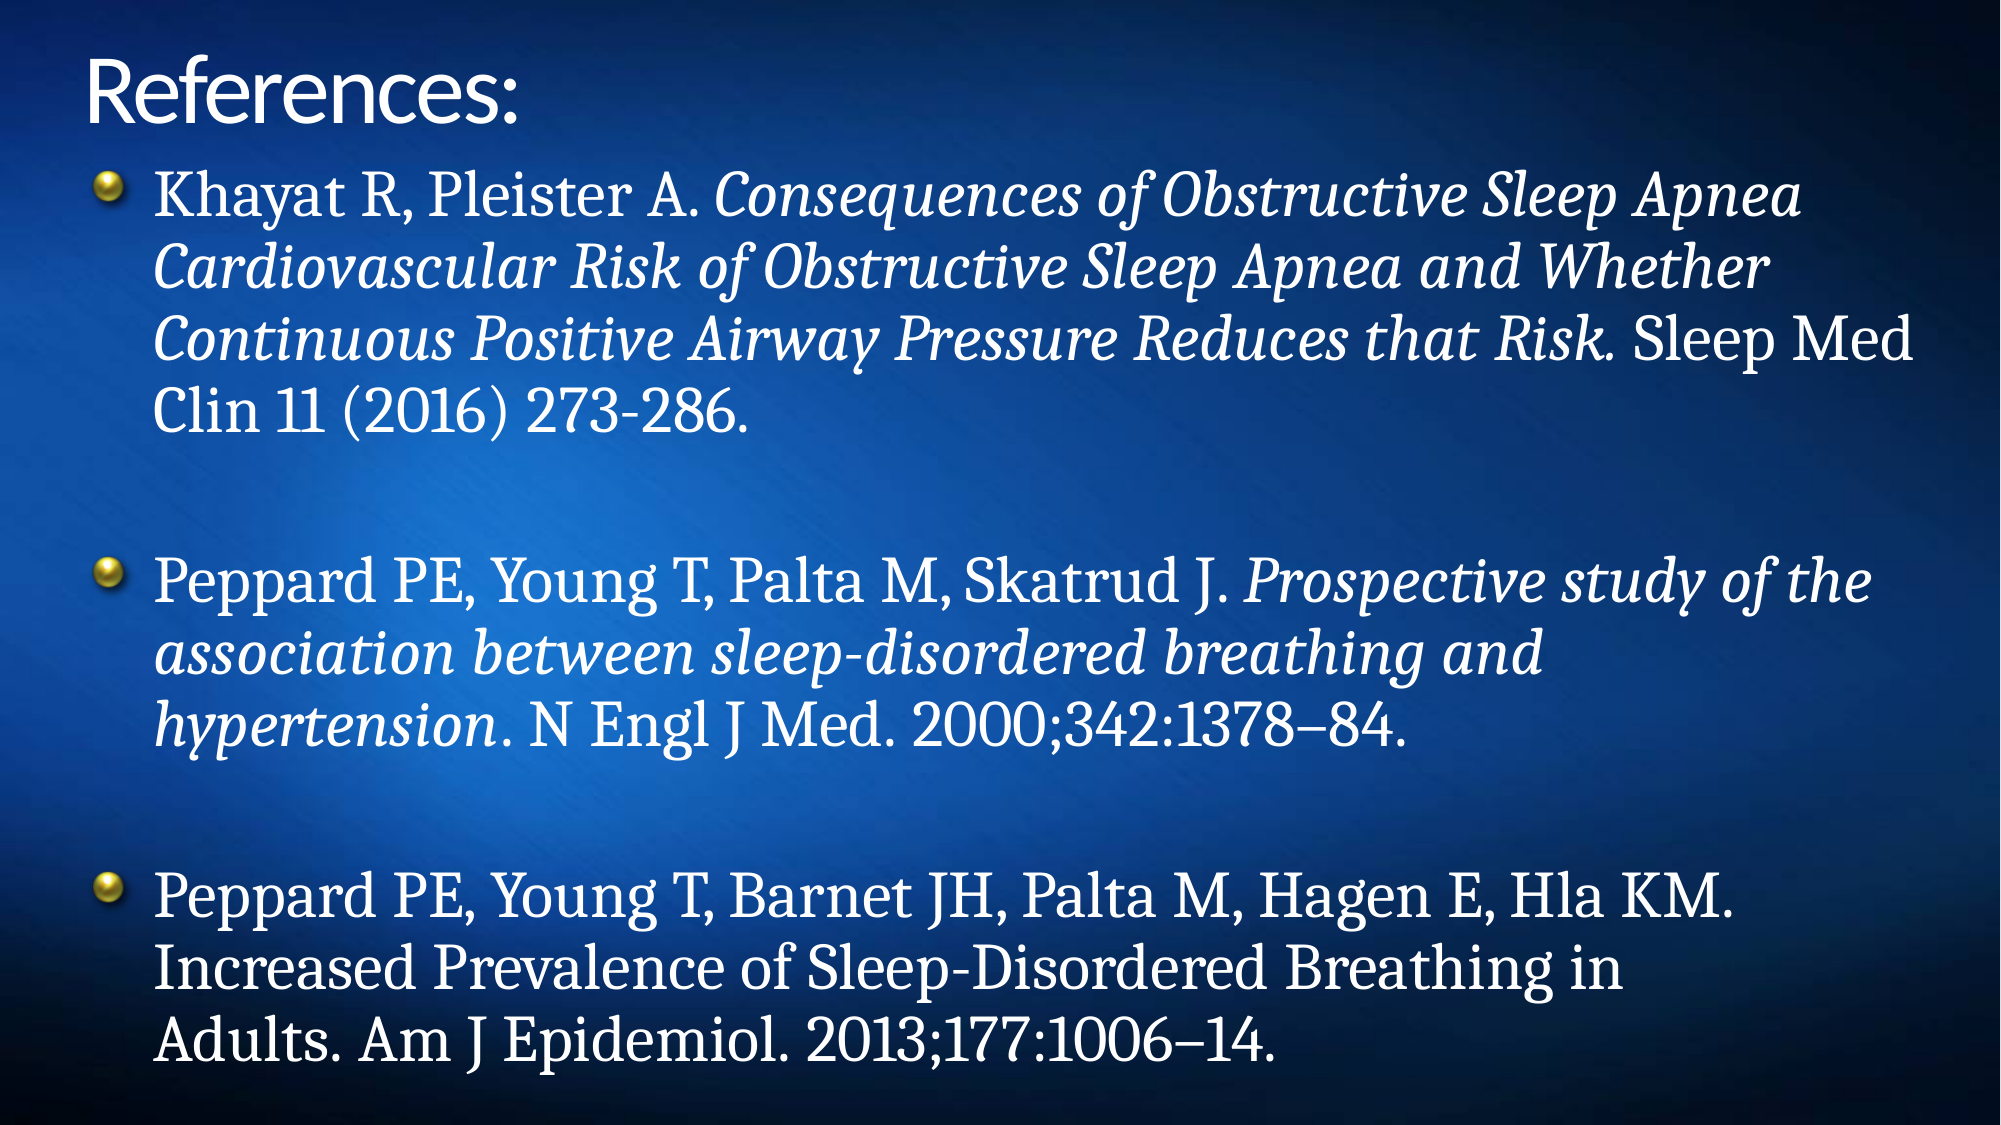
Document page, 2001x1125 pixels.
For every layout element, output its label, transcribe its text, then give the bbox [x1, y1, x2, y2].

picture [0, 0, 2001, 1125]
list Khayat R, Pleister A. Consequences of Obstructive Sleep Apnea Cardiovascular Risk of Obstructive Sleep Apnea and Whether Continuous Positive Airway Pressure Reduces that Risk. Sleep Med Clin 11 (2016) 273-286. Peppard PE, Young T, Palta M, Skatrud J. Prospective study of the association between sleep-disordered breathing and hypertension. N Engl J Med. 2000;342:1378–84. Peppard PE, Young T, Barnet JH, Palta M, Hagen E, Hla KM. Increased Prevalence of Sleep-Disordered Breathing in Adults. Am J Epidemiol. 2013;177:1006–14. [88, 159, 1922, 1097]
title References: [83, 37, 1917, 147]
